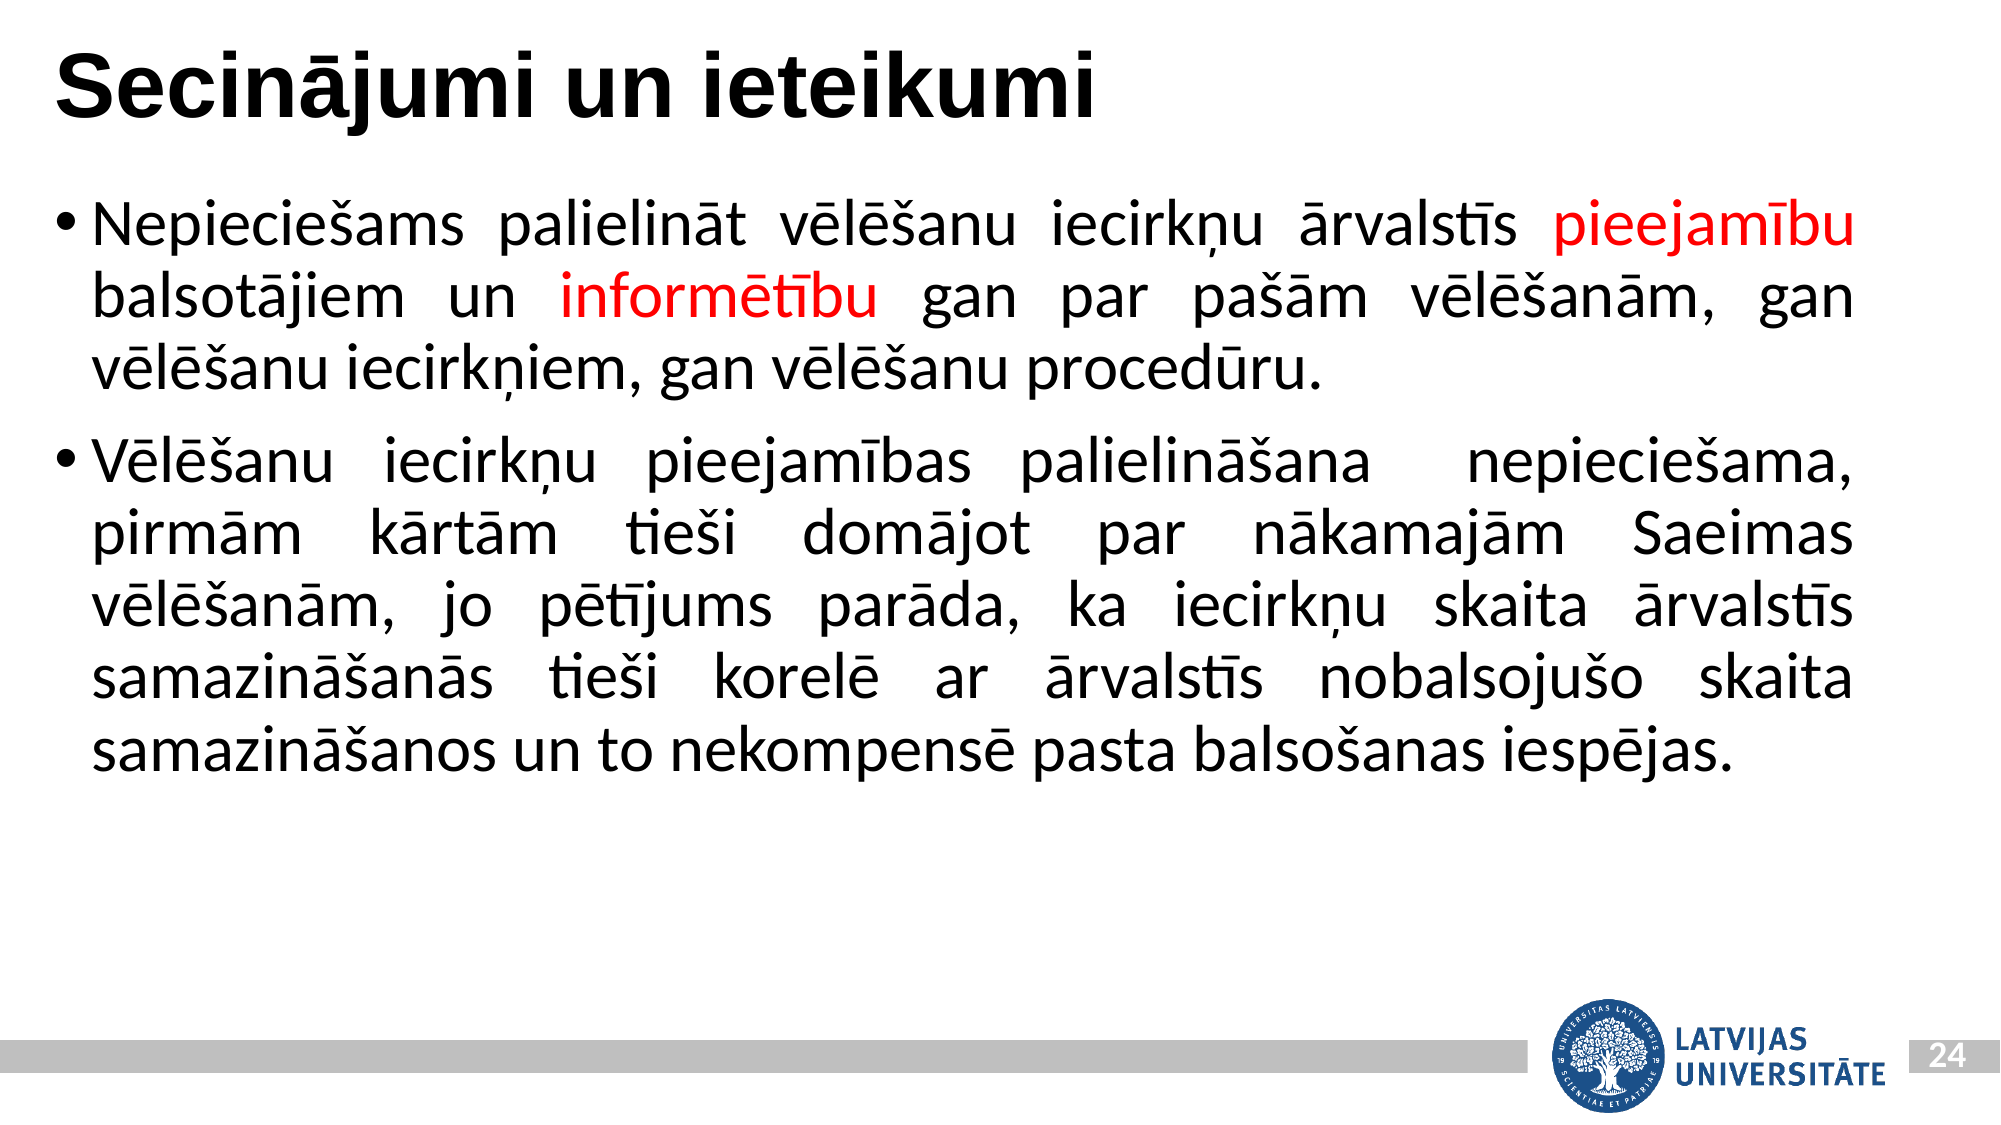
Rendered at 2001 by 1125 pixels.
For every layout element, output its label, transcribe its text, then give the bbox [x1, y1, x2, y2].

text_box 24 [1913, 1022, 2000, 1083]
list Nepieciešams palielināt vēlēšanu iecirkņu ārvalstīs pieejamību balsotājiem un informētību gan par pašām vēlēšanām, gan vēlēšanu iecirkņiem, gan vēlēšanu procedūru. Vēlēšanu iecirkņu pieejamības palielināšana nepieciešama, pirmām kārtām tieši domājot par nākamajām Saeimas vēlēšanām, jo pētījums parāda, ka iecirkņu skaita ārvalstīs samazināšanās tieši korelē ar ārvalstīs nobalsojušo skaita samazināšanos un to nekompensē pasta balsošanas iespējas. [39, 180, 1872, 986]
title Secinājumi un ieteikumi [39, 22, 1961, 153]
picture [1552, 999, 1885, 1113]
